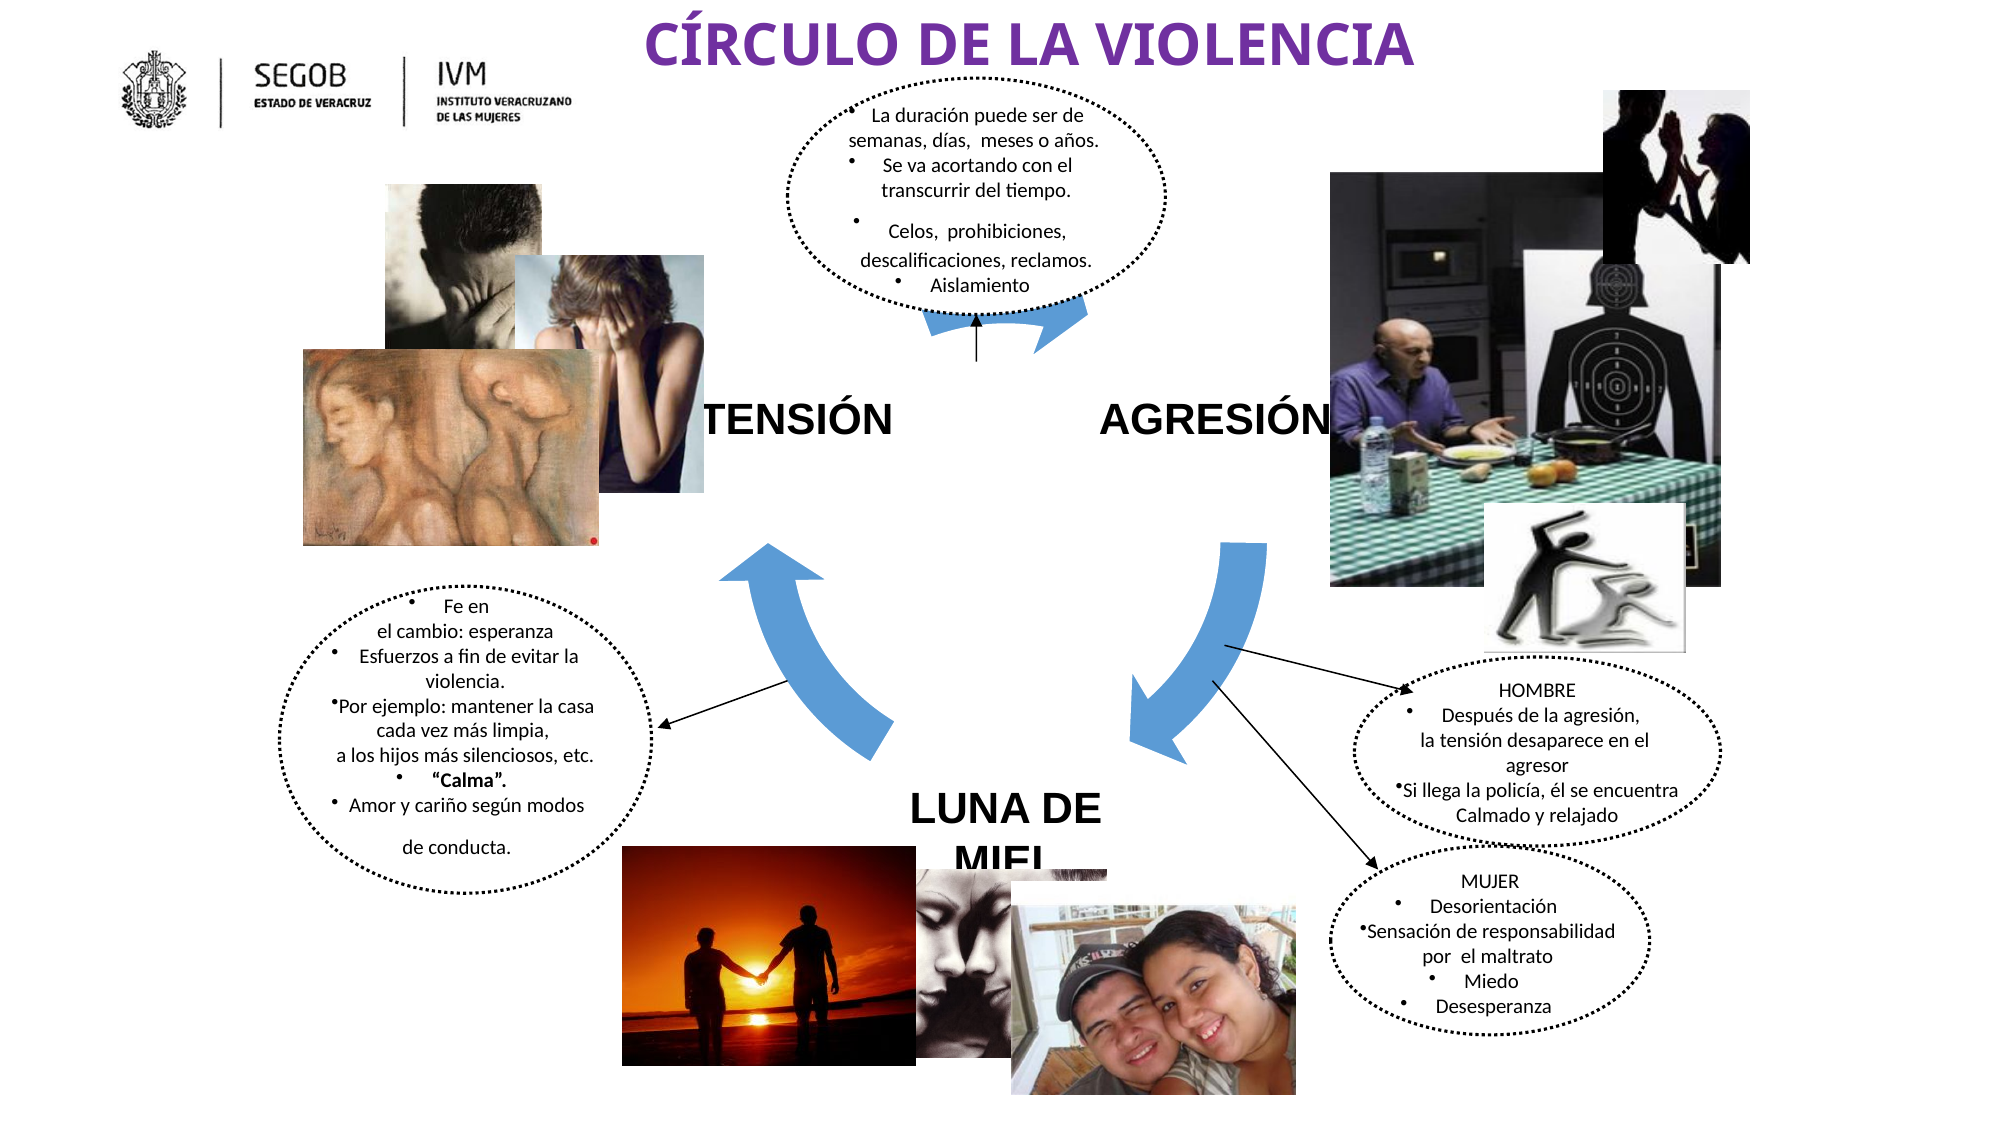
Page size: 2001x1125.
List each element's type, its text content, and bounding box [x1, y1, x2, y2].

text_box MUJER Desorientación Sensación de responsabilidad por el maltrato Miedo Desesperanza [1330, 846, 1650, 1035]
picture [1330, 90, 1750, 653]
text_box Fe en el cambio: esperanza Esfuerzos a fin de evitar la violencia. Por ejemplo: mantener la casa cada vez más limpia, a los hijos más silenciosos, etc. “Calma”. Amor y cariño según modos de conducta. [279, 586, 503, 894]
picture [104, 42, 583, 150]
picture [622, 846, 1296, 1095]
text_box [503, 243, 1508, 905]
picture [303, 184, 704, 546]
text_box CÍRCULO DE LA VIOLENCIA [598, 0, 1461, 85]
text_box La duración puede ser de semanas, días, meses o años. Se va acortando con el transcurrir del tiempo. Celos, prohibiciones, descalificaciones, reclamos. Aislamiento [787, 78, 1166, 243]
text_box HOMBRE Después de la agresión, la tensión desaparece en el agresor Si llega la policía, él se encuentra Calmado y relajado [1508, 656, 1721, 847]
